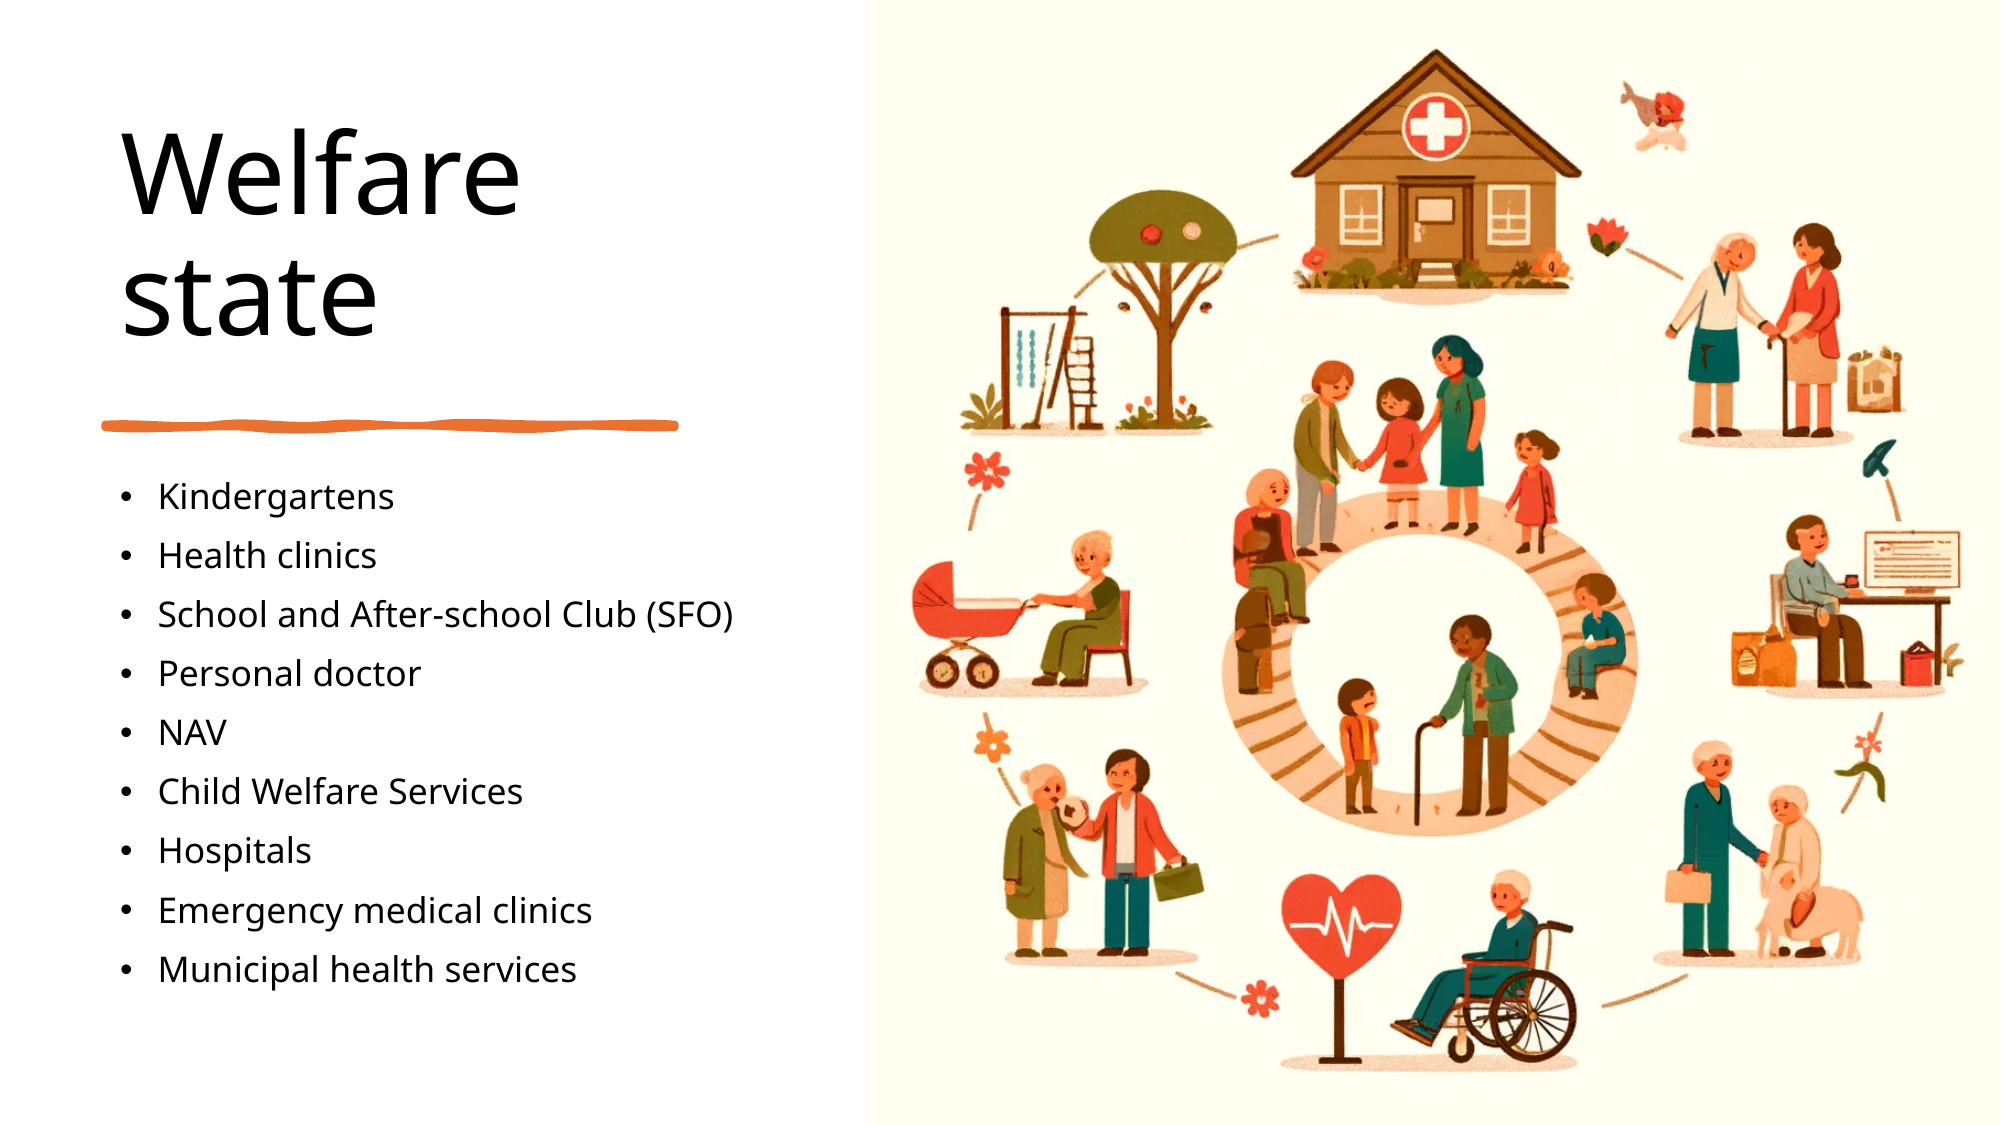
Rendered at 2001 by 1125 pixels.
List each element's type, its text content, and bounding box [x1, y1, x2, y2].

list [870, 0, 2000, 1125]
text_box [103, 420, 677, 432]
text_box [0, 0, 870, 1125]
title Welfare state [105, 46, 822, 368]
list Kindergartens Health clinics School and After-school Club (SFO) Personal doctor NAV Child Welfare Services Hospitals Emergency medical clinics Municipal health services [105, 471, 802, 1016]
